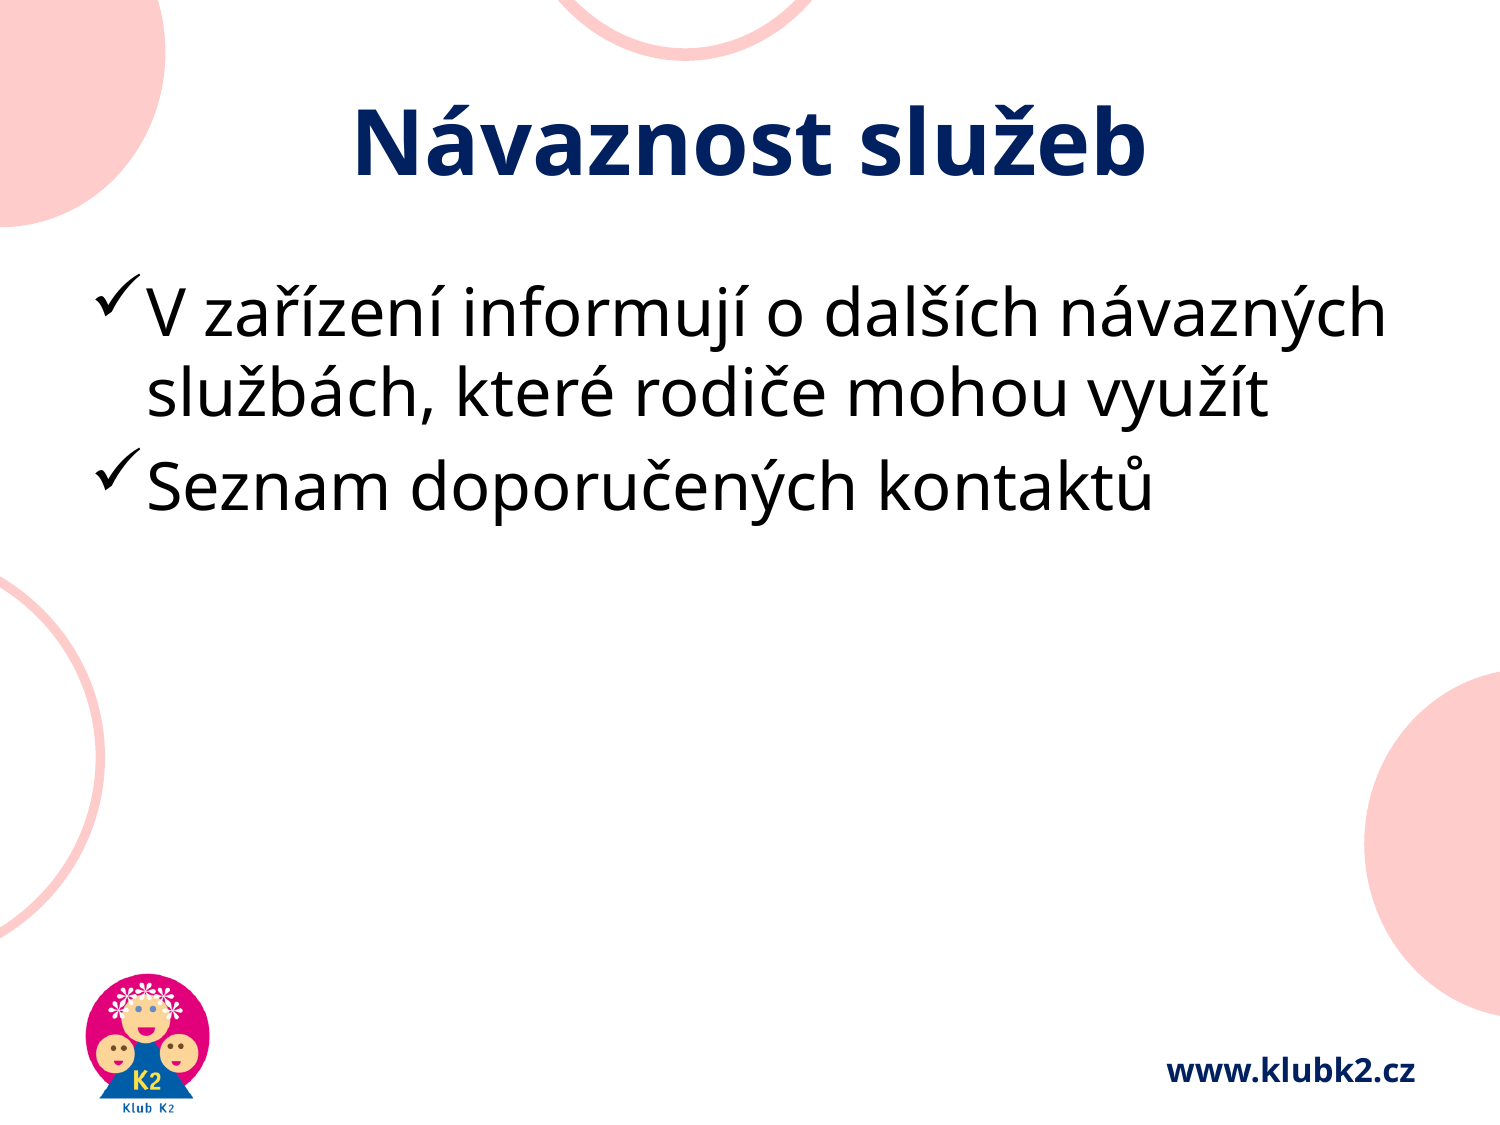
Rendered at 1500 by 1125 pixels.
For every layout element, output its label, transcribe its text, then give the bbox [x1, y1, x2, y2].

title Návaznost služeb [75, 45, 1425, 233]
picture [64, 959, 231, 1125]
list V zařízení informují o dalších návazných službách, které rodiče mohou využít Seznam doporučených kontaktů [75, 262, 1425, 1005]
